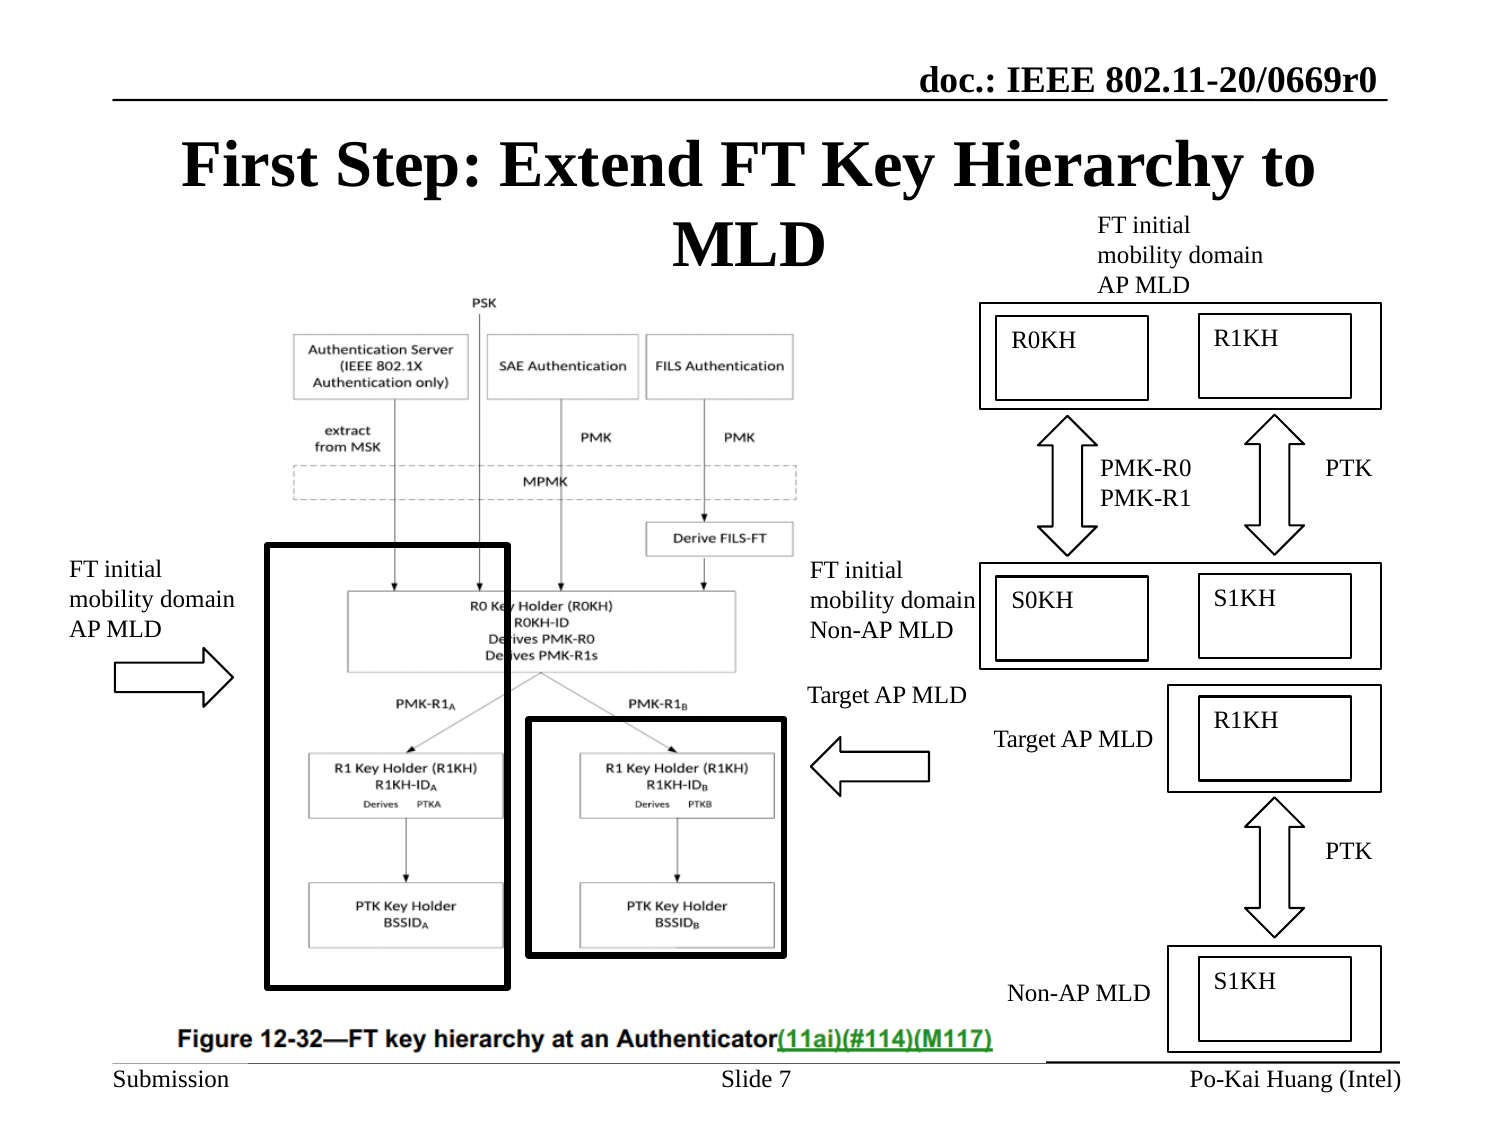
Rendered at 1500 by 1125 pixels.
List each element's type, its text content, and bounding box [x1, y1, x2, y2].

text_box [1050, 562, 1382, 670]
text_box S1KH [1198, 956, 1351, 1041]
text_box PMK-R0 PMK-R1 [1085, 444, 1246, 519]
text_box R1KH [1198, 313, 1351, 398]
text_box [1167, 685, 1382, 792]
text_box S0KH [1050, 576, 1149, 661]
text_box FT initial mobility domain AP MLD [54, 545, 107, 650]
text_box [1167, 945, 1382, 1052]
footer Po-Kai Huang (Intel) [1186, 1061, 1402, 1093]
text_box PTK [1310, 826, 1417, 872]
title First Step: Extend FT Key Hierarchy to MLD [112, 112, 1388, 288]
text_box Target AP MLD [1050, 715, 1192, 760]
text_box S1KH [1198, 574, 1351, 659]
text_box [1245, 414, 1305, 555]
text_box Non-AP MLD [1050, 968, 1205, 1014]
text_box [1050, 302, 1382, 409]
text_box [1245, 797, 1305, 938]
text_box FT initial mobility domain AP MLD [1082, 201, 1296, 306]
slide_number Slide 7 [712, 1071, 800, 1093]
text_box [1050, 415, 1097, 557]
text_box R1KH [1198, 696, 1351, 781]
text_box PTK [1310, 444, 1417, 489]
picture [112, 281, 1046, 1063]
text_box R0KH [1050, 316, 1149, 401]
